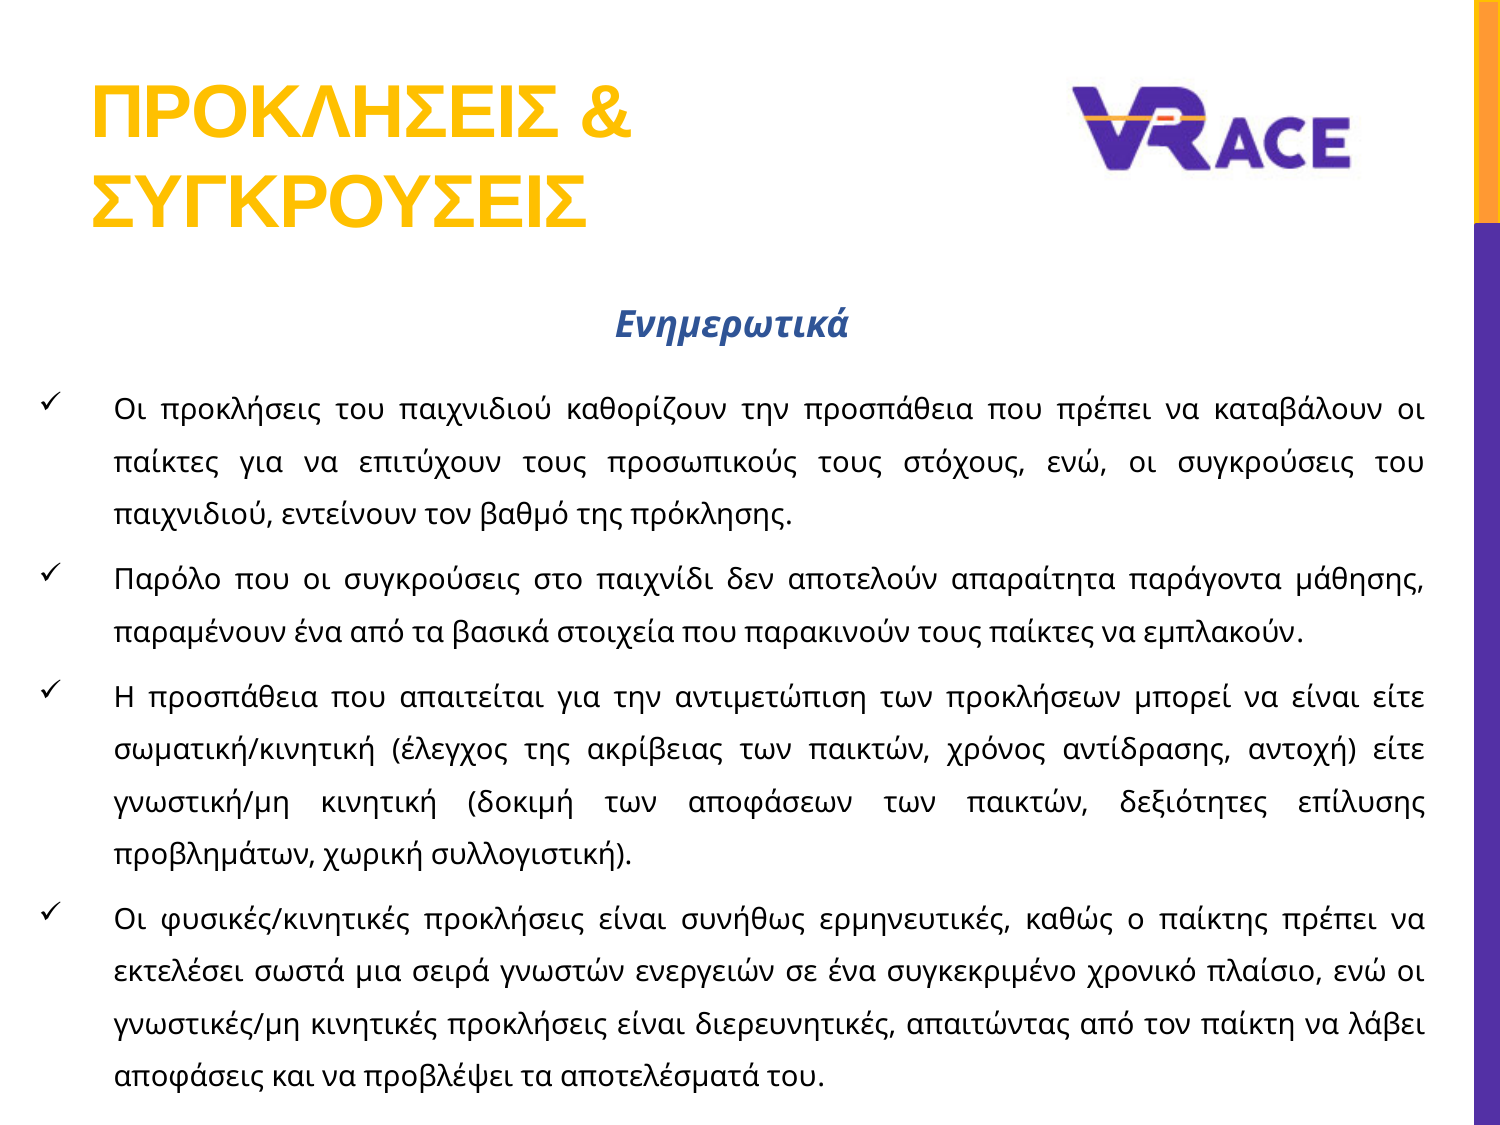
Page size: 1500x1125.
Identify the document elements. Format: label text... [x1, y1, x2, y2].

title προκλησεις & συγκρουσεισ [75, 25, 1025, 250]
picture [1057, 39, 1374, 222]
text_box Ενημερωτικά [194, 269, 1270, 352]
list Οι προκλήσεις του παιχνιδιού καθορίζουν την προσπάθεια που πρέπει να καταβάλουν οι παίκτες για να επιτύχουν τους προσωπικούς τους στόχους, ενώ, οι συγκρούσεις του παιχνιδιού, εντείνουν τον βαθμό της πρόκλησης. Παρόλο που οι συγκρούσεις στο παιχνίδι δεν αποτελούν απαραίτητα παράγοντα μάθησης, παραμένουν ένα από τα βασικά στοιχεία που παρακινούν τους παίκτες να εμπλακούν. Η προσπάθεια που απαιτείται για την αντιμετώπιση των προκλήσεων μπορεί να είναι είτε σωματική/κινητική (έλεγχος της ακρίβειας των παικτών, χρόνος αντίδρασης, αντοχή) είτε γνωστική/μη κινητική (δοκιμή των αποφάσεων των παικτών, δεξιότητες επίλυσης προβλημάτων, χωρική συλλογιστική). Οι φυσικές/κινητικές προκλήσεις είναι συνήθως ερμηνευτικές, καθώς ο παίκτης πρέπει να εκτελέσει σωστά μια σειρά γνωστών ενεργειών σε ένα συγκεκριμένο χρονικό πλαίσιο, ενώ οι γνωστικές/μη κινητικές προκλήσεις είναι διερευνητικές, απαιτώντας από τον παίκτη να λάβει αποφάσεις και να προβλέψει τα αποτελέσματά του. [23, 365, 1442, 1099]
